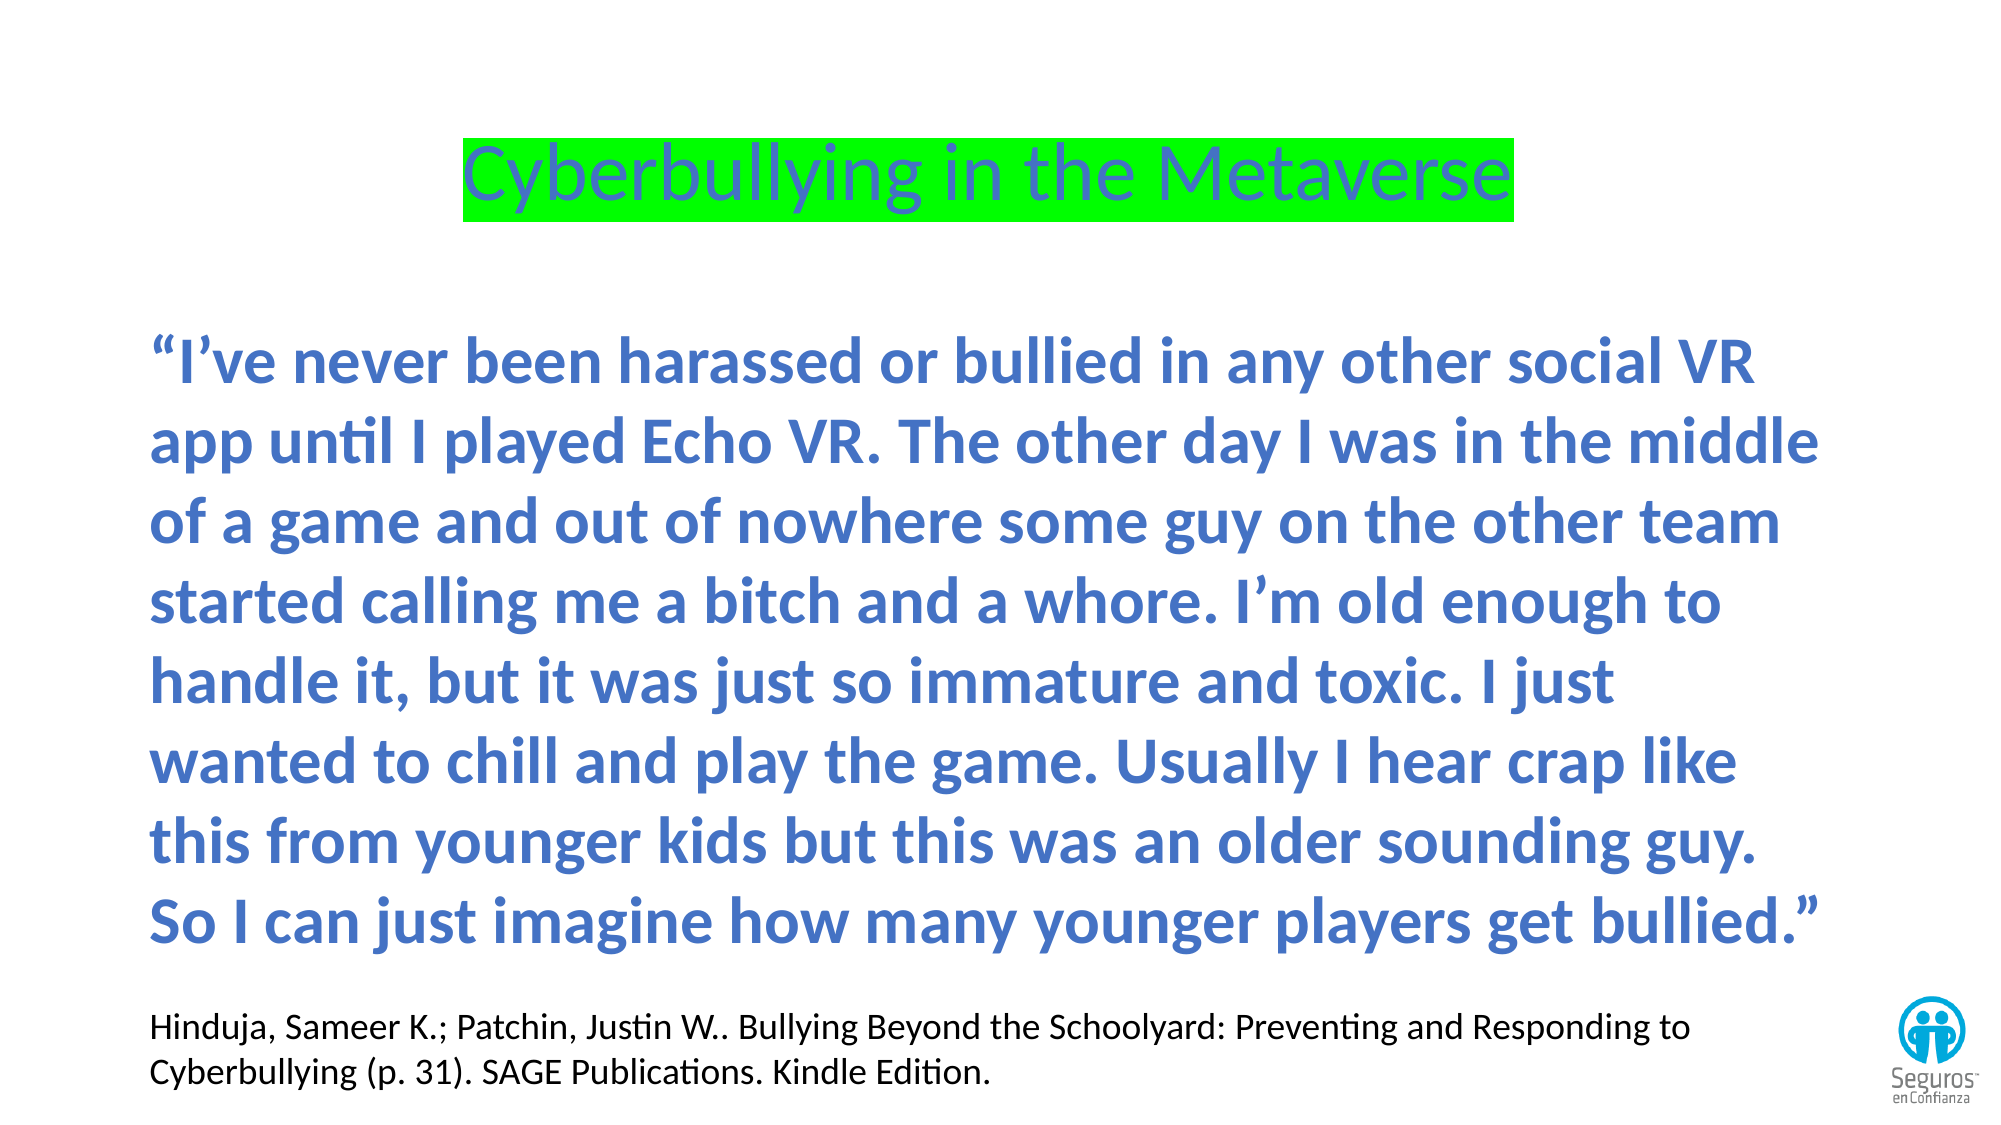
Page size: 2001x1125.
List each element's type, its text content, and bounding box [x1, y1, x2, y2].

text_box Cyberbullying in the Metaverse “I’ve never been harassed or bullied in any other social VR app until I played Echo VR. The other day I was in the middle of a game and out of nowhere some guy on the other team started calling me a bitch and a whore. I’m old enough to handle it, but it was just so immature and toxic. I just wanted to chill and play the game. Usually I hear crap like this from younger kids but this was an older sounding guy. So I can just imagine how many younger players get bullied.” Hinduja, Sameer K.; Patchin, Justin W.. Bullying Beyond the Schoolyard: Preventing and Responding to Cyberbullying (p. 31). SAGE Publications. Kindle Edition. [134, 109, 1842, 1100]
picture [1881, 987, 1985, 1114]
